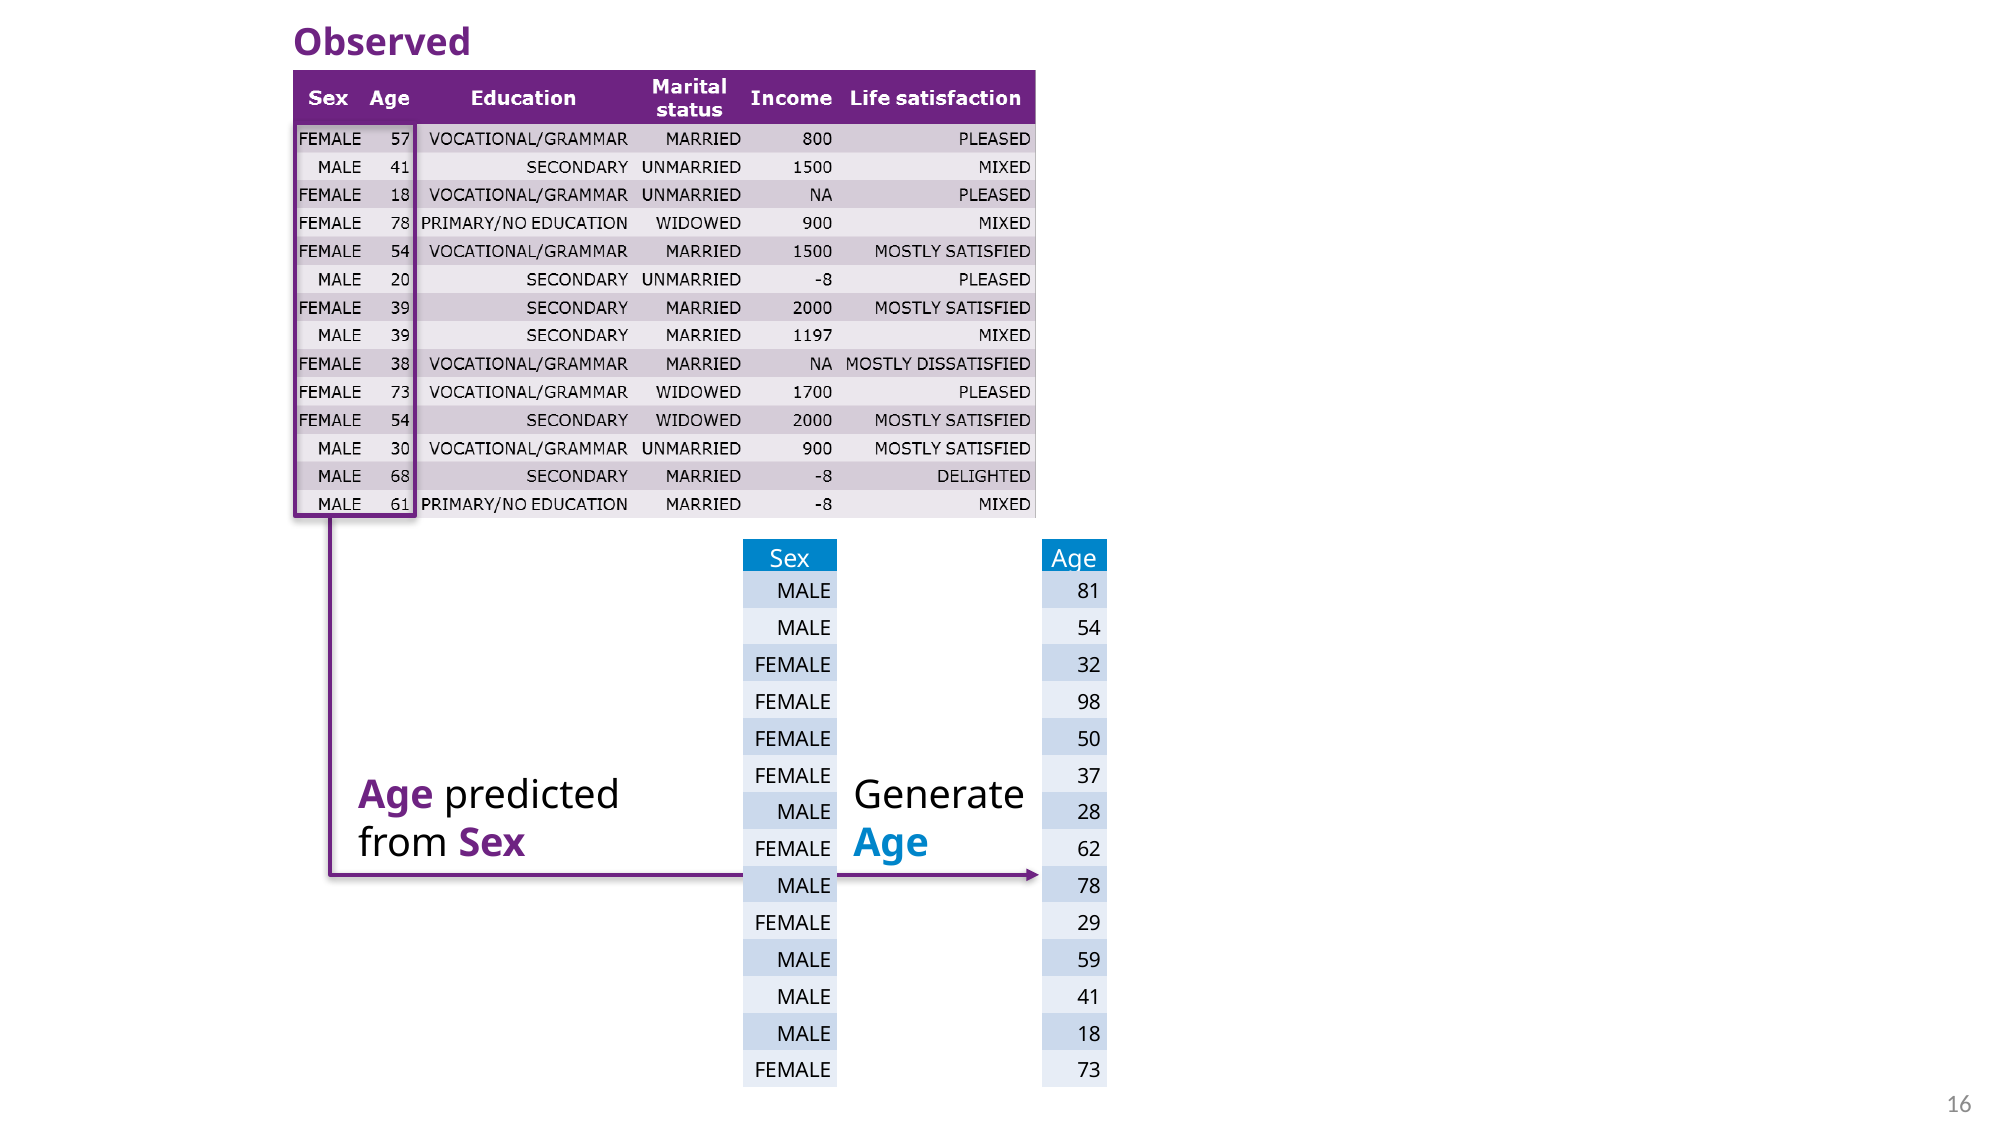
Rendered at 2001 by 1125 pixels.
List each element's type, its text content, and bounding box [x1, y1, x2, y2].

picture [291, 68, 1036, 523]
table_cell 50 [1042, 718, 1107, 755]
table_cell 37 [1042, 755, 1107, 792]
table_cell 29 [1042, 902, 1107, 939]
table_cell 54 [1042, 608, 1107, 644]
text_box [504, 530, 865, 1050]
table_cell 32 [1042, 644, 1107, 681]
table_cell 18 [1042, 1013, 1107, 1050]
table_cell 41 [1042, 976, 1107, 1013]
table_header Age [1042, 539, 1107, 571]
text_box 16 [1536, 1072, 1987, 1125]
text_box Observed [278, 11, 766, 71]
table_cell 28 [1042, 792, 1107, 829]
table_cell 73 [1042, 1050, 1107, 1087]
table_cell 98 [1042, 681, 1107, 718]
table_cell 78 [1042, 866, 1107, 902]
text_box Generate Age [869, 761, 1042, 872]
table_cell 81 [1042, 571, 1107, 608]
table_cell FEMALE [743, 1058, 837, 1087]
table_cell 59 [1042, 939, 1107, 976]
table_cell 62 [1042, 829, 1107, 866]
text_box Age predicted from Sex [343, 761, 499, 872]
